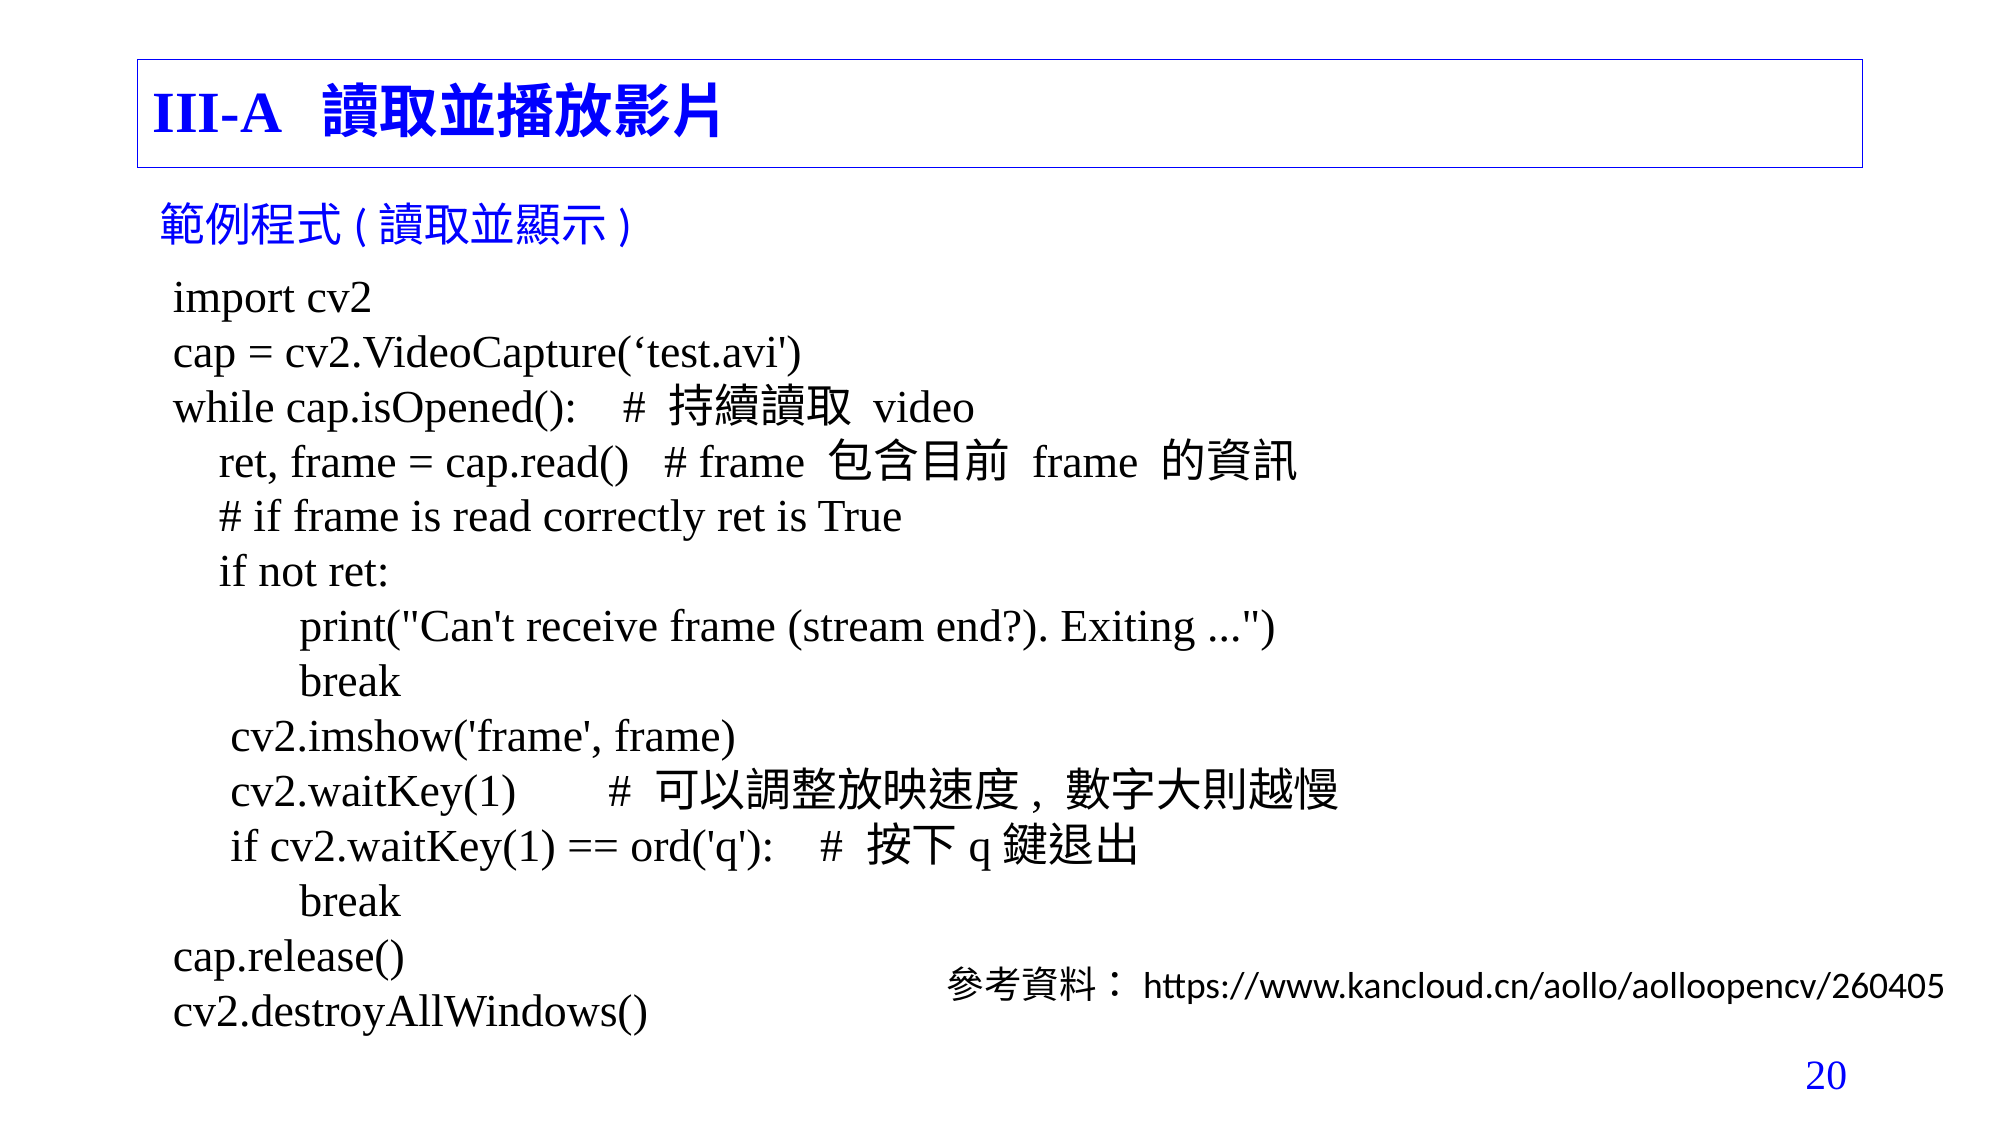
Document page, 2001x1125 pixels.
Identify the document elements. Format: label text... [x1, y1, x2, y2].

slide_number 20 [1412, 1042, 1863, 1103]
text_box 範例程式(讀取並顯示) [144, 188, 647, 258]
title III-A 讀取並播放影片 [137, 59, 1863, 168]
text_box import cv2 cap = cv2.VideoCapture(‘test.avi') while cap.isOpened(): # 持續讀取 video ret, frame = cap.read() # frame 包含目前 frame 的資訊 # if frame is read correctly ret is True if not ret: print("Can't receive frame (stream end?). Exiting ...") break cv2.imshow('frame', frame) cv2.waitKey(1) # 可以調整放映速度, 數字大則越慢 if cv2.waitKey(1) == ord('q'): # 按下q鍵退出 break cap.release() cv2.destroyAllWindows() [158, 258, 1521, 1044]
text_box 參考資料：https://www.kancloud.cn/aollo/aolloopencv/260405 [931, 953, 1961, 1014]
